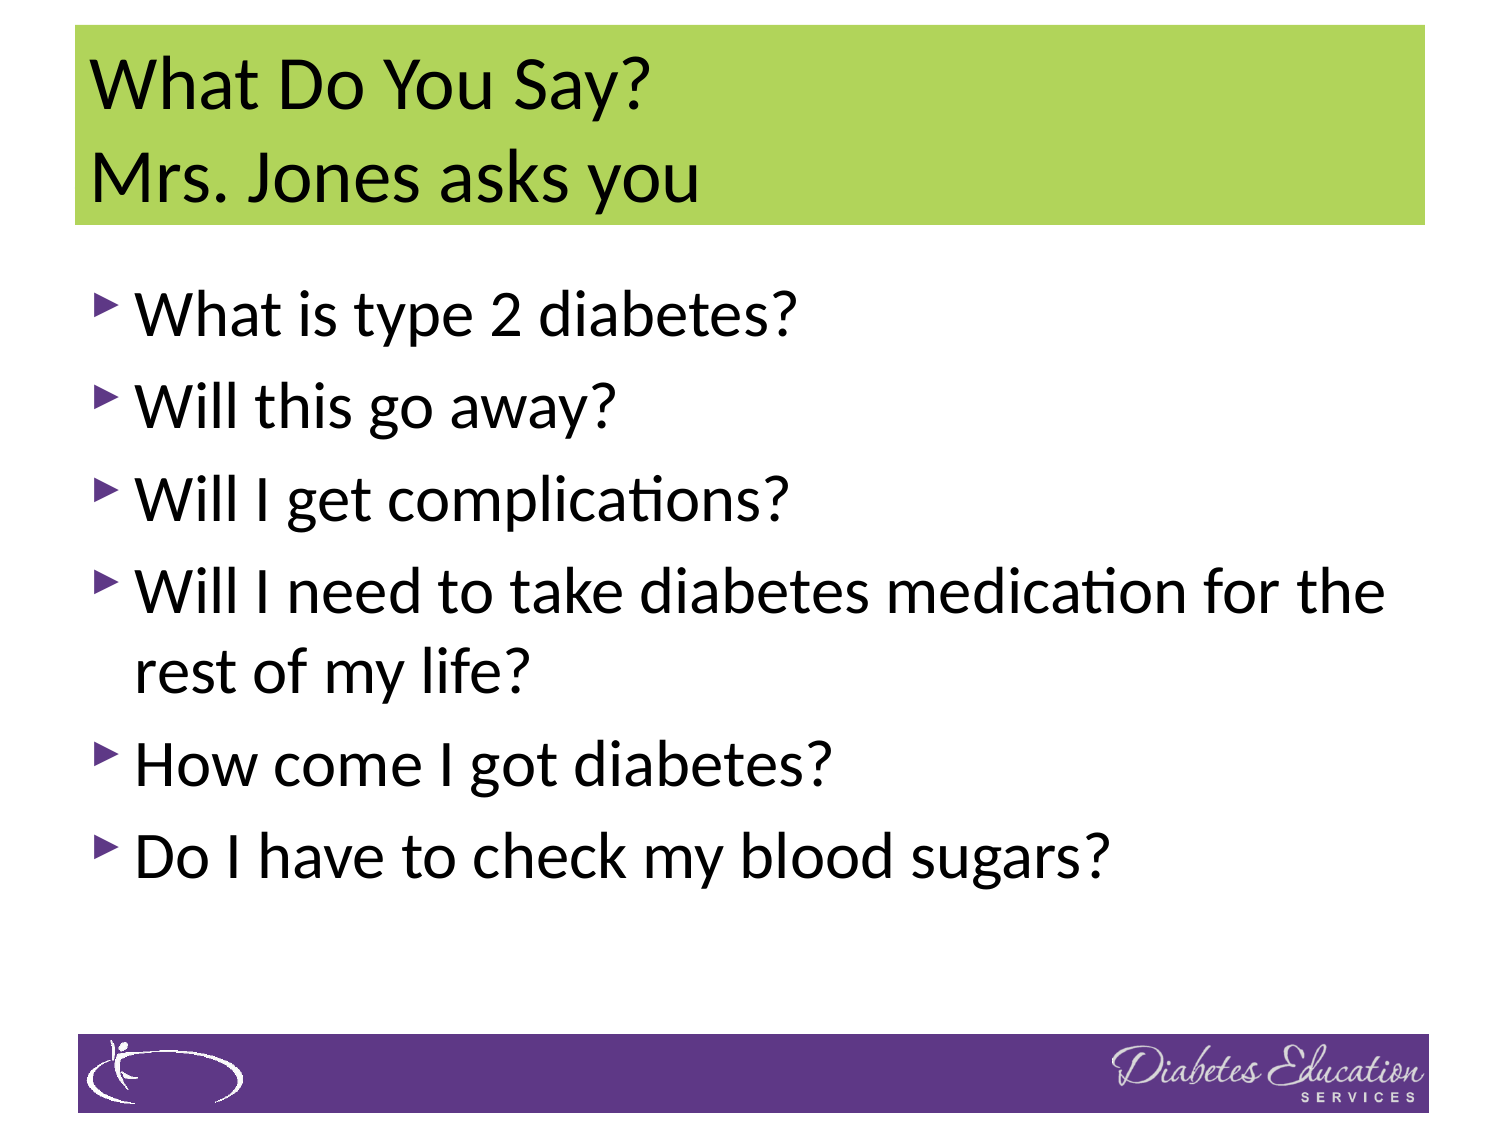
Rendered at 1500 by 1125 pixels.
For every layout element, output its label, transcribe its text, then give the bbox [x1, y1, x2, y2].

picture [78, 1034, 1112, 1113]
list What is type 2 diabetes? Will this go away? Will I get complications? Will I need to take diabetes medication for the rest of my life? How come I got diabetes? Do I have to check my blood sugars? [75, 262, 1425, 1010]
title What Do You Say? Mrs. Jones asks you [75, 24, 1425, 225]
